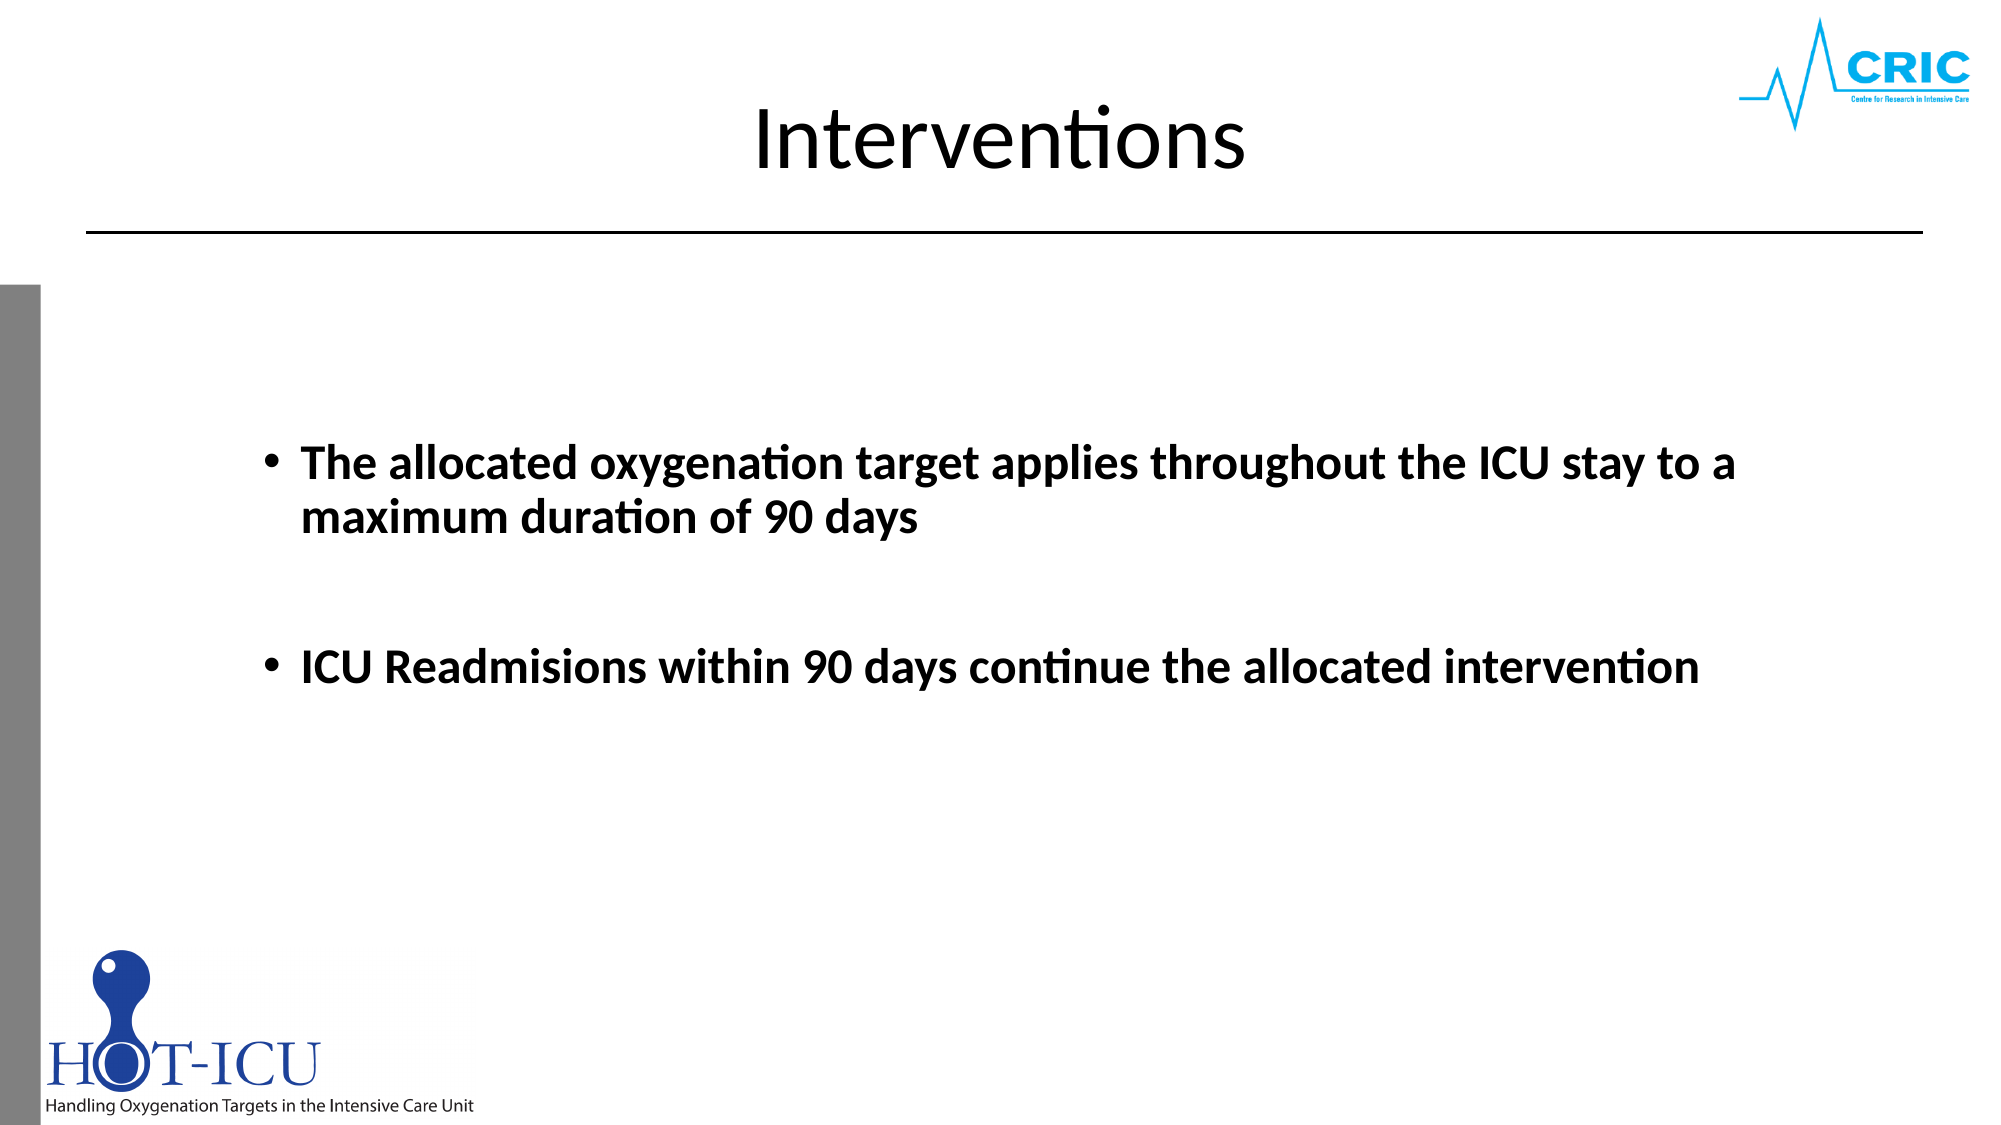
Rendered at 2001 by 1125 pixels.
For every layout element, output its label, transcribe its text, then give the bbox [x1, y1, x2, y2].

text_box [0, 284, 41, 1125]
title Interventions [324, 45, 1675, 231]
list The allocated oxygenation target applies throughout the ICU stay to a maximum duration of 90 days ICU Readmisions within 90 days continue the allocated intervention [248, 429, 1762, 786]
picture [45, 947, 476, 1119]
picture [1732, 10, 1982, 139]
